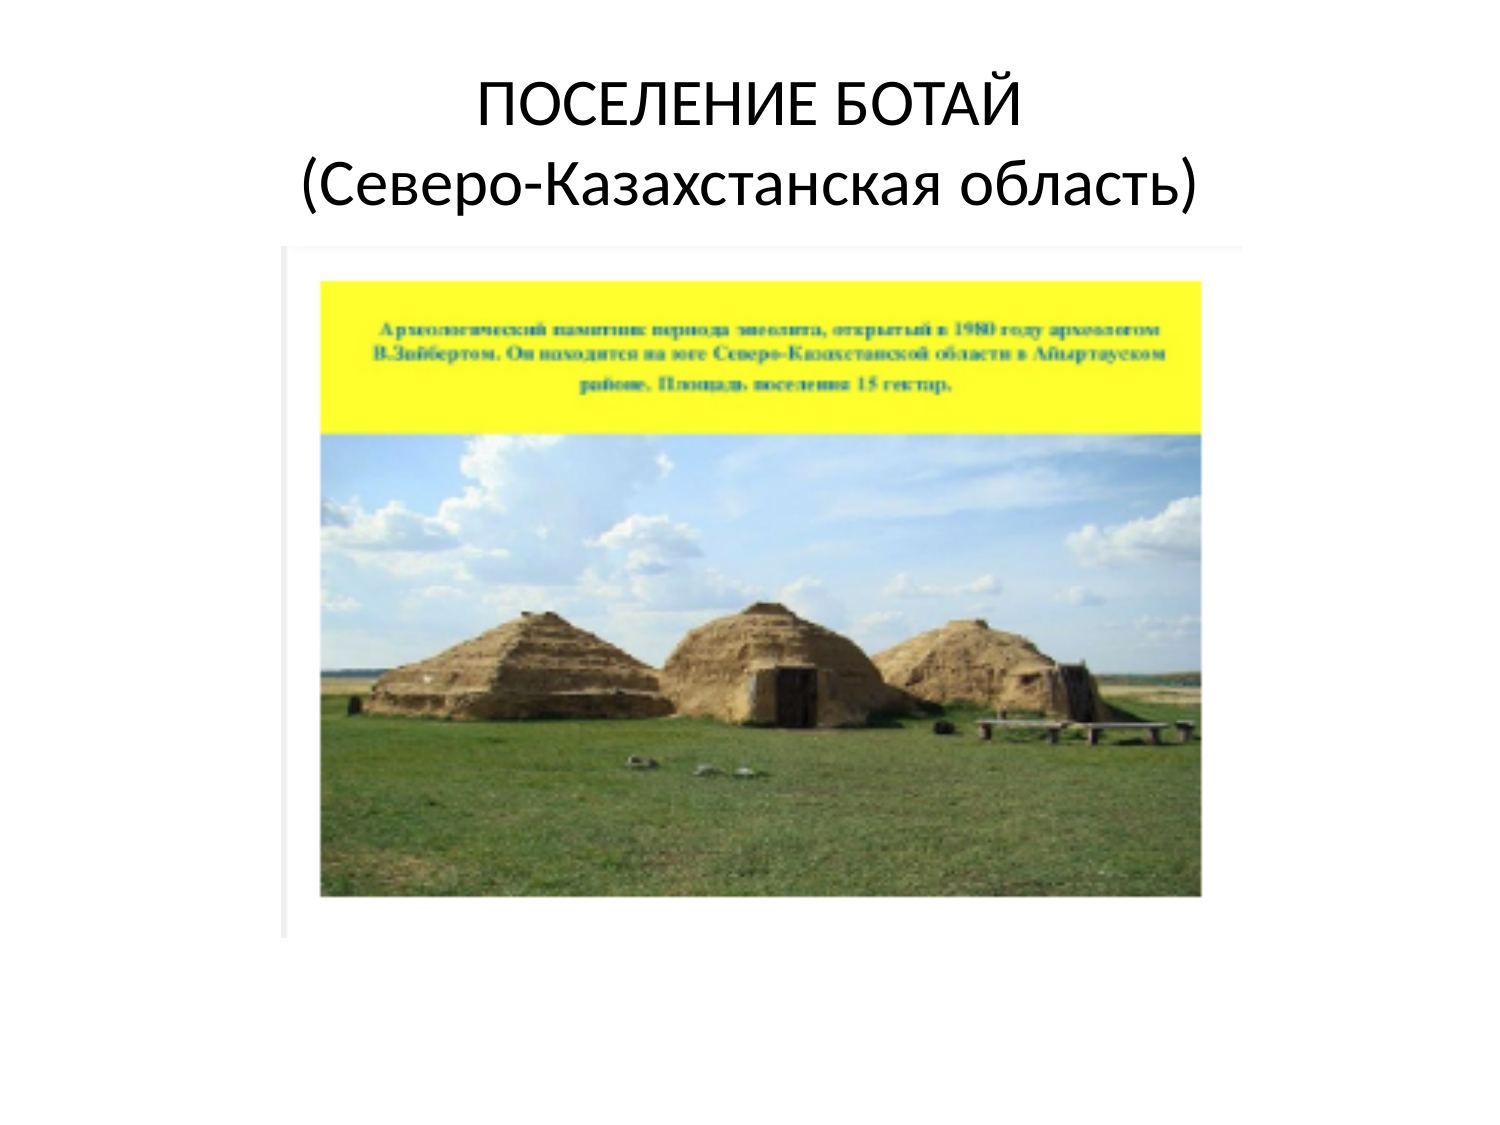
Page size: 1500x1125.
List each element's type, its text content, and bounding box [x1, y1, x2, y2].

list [280, 245, 1243, 938]
title ПОСЕЛЕНИЕ БОТАЙ (Северо-Казахстанская область) [75, 45, 1425, 233]
